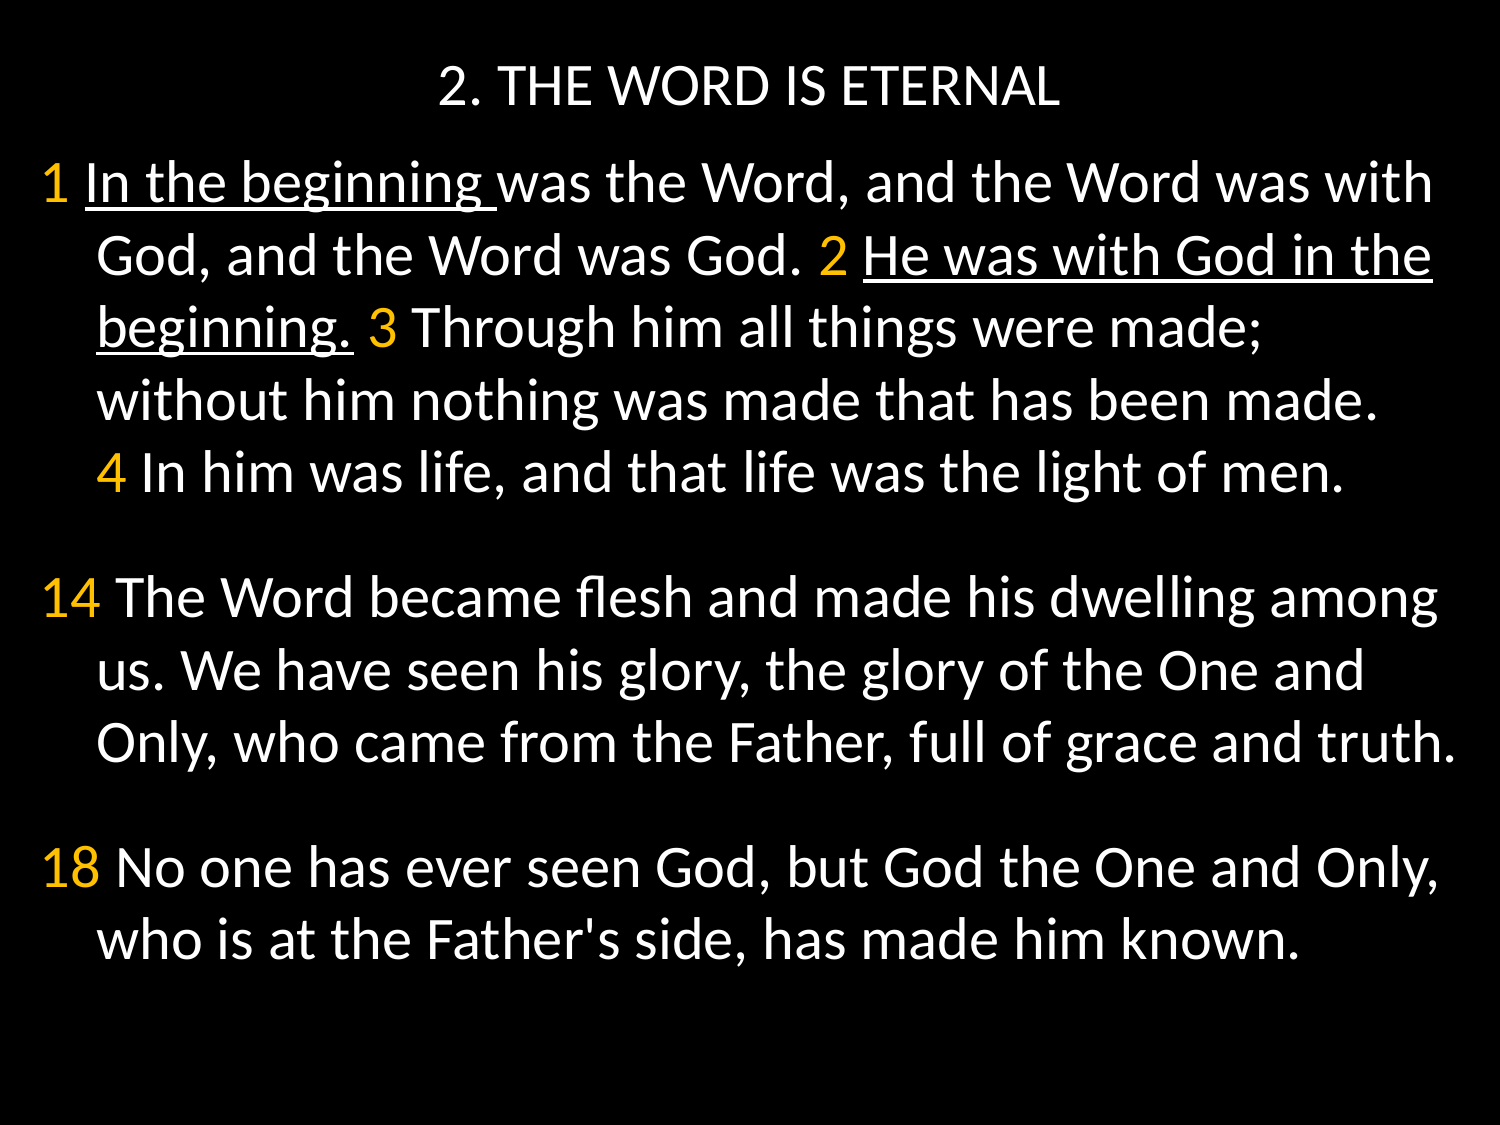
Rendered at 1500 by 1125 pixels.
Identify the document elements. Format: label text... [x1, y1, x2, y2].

list 2. THE WORD IS ETERNAL 1 In the beginning was the Word, and the Word was with God, and the Word was God. 2 He was with God in the beginning. 3 Through him all things were made; without him nothing was made that has been made. 4 In him was life, and that life was the light of men. 14 The Word became flesh and made his dwelling among us. We have seen his glory, the glory of the One and Only, who came from the Father, full of grace and truth. 18 No one has ever seen God, but God the One and Only, who is at the Father's side, has made him known. [24, 37, 1475, 1063]
